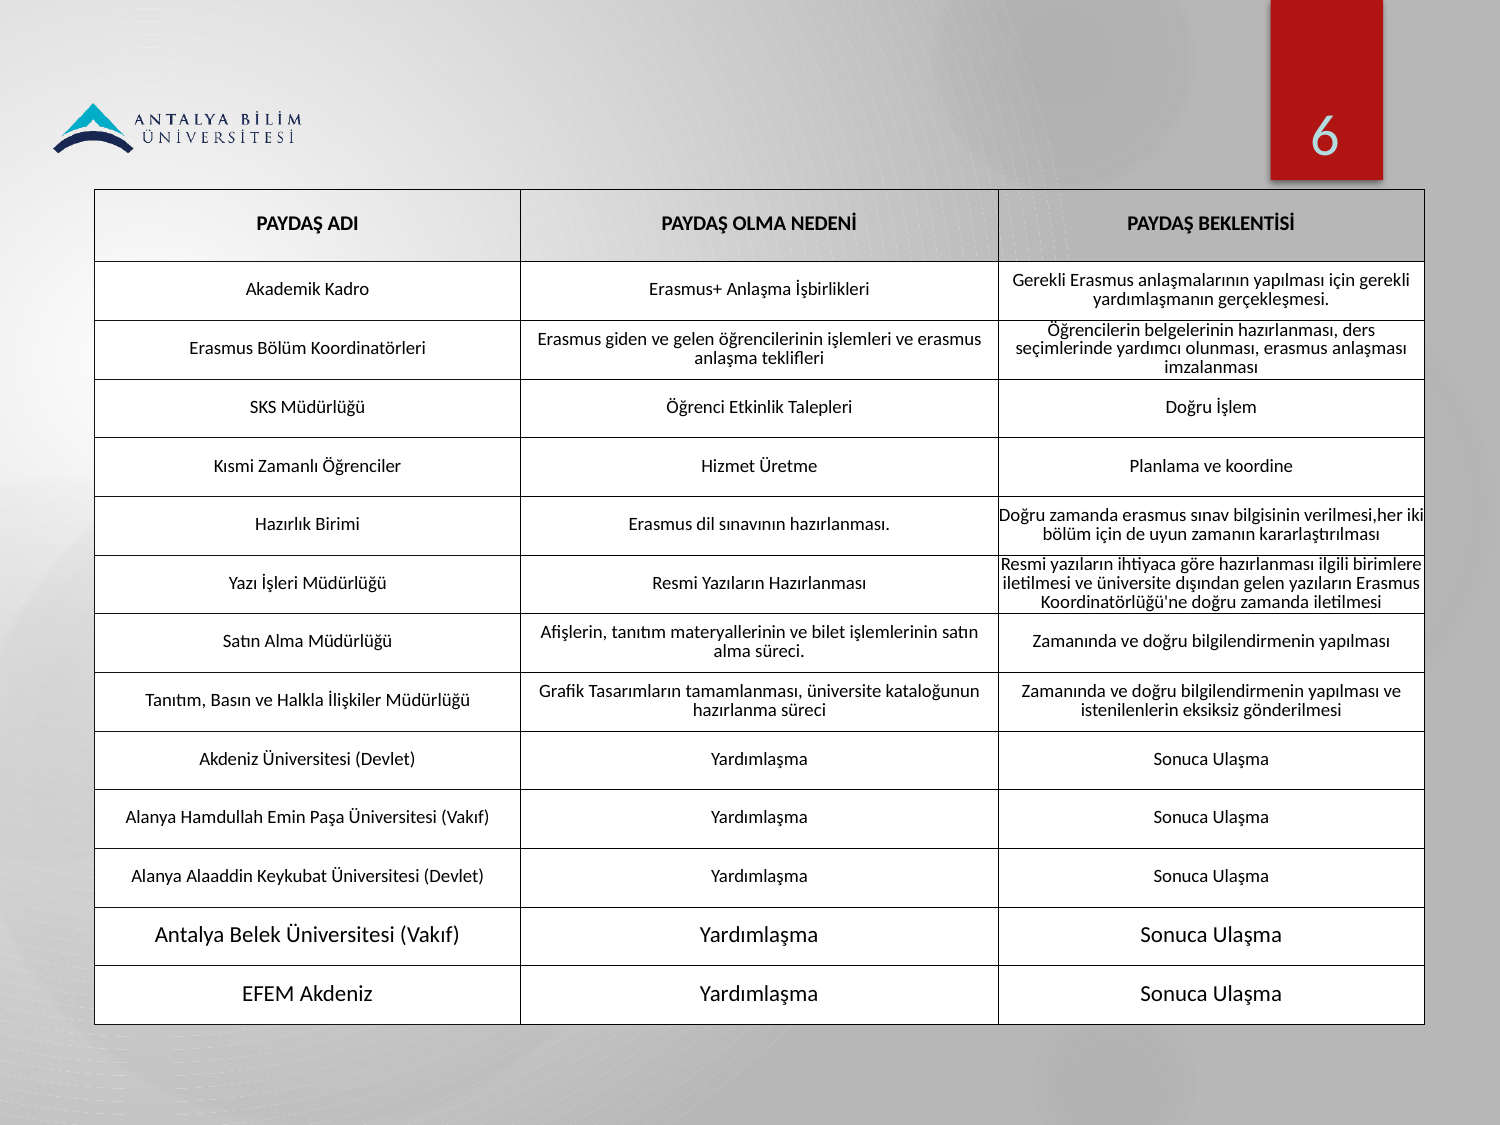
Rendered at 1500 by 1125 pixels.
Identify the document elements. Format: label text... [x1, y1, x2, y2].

table_cell Yardımlaşma [521, 908, 998, 965]
table_cell Erasmus Bölüm Koordinatörleri [95, 321, 520, 379]
table_cell Sonuca Ulaşma [999, 849, 1424, 907]
table_cell Zamanında ve doğru bilgilendirmenin yapılması [999, 614, 1424, 672]
table_header PAYDAŞ BEKLENTİSİ [999, 190, 1424, 261]
table_cell Hazırlık Birimi [95, 497, 520, 555]
table_cell Zamanında ve doğru bilgilendirmenin yapılması ve istenilenlerin eksiksiz gönderilmesi [999, 673, 1424, 731]
table_cell EFEM Akdeniz [95, 966, 520, 1024]
table_cell Akdeniz Üniversitesi (Devlet) [95, 732, 520, 789]
table_cell Satın Alma Müdürlüğü [95, 614, 520, 672]
table_cell Gerekli Erasmus anlaşmalarının yapılması için gerekli yardımlaşmanın gerçekleşmesi. [999, 262, 1424, 320]
table_cell Yazı İşleri Müdürlüğü [95, 556, 520, 613]
table_cell Sonuca Ulaşma [999, 908, 1424, 965]
table_cell Afişlerin, tanıtım materyallerinin ve bilet işlemlerinin satın alma süreci. [521, 614, 998, 672]
table_cell Alanya Hamdullah Emin Paşa Üniversitesi (Vakıf) [95, 790, 520, 848]
table_cell Erasmus giden ve gelen öğrencilerinin işlemleri ve erasmus anlaşma teklifleri [521, 321, 998, 379]
table_cell Tanıtım, Basın ve Halkla İlişkiler Müdürlüğü [95, 673, 520, 731]
table_cell Sonuca Ulaşma [999, 732, 1424, 789]
table_cell Kısmi Zamanlı Öğrenciler [95, 438, 520, 496]
table_cell Grafik Tasarımların tamamlanması, üniversite kataloğunun hazırlanma süreci [521, 673, 998, 731]
table_cell Akademik Kadro [95, 262, 520, 320]
table_cell Yardımlaşma [521, 966, 998, 1024]
table_cell Resmi yazıların ihtiyaca göre hazırlanması ilgili birimlere iletilmesi ve üniversite dışından gelen yazıların Erasmus Koordinatörlüğü'ne doğru zamanda iletilmesi [999, 556, 1424, 613]
table_cell Erasmus dil sınavının hazırlanması. [521, 497, 998, 555]
table_cell Doğru İşlem [999, 380, 1424, 437]
table_cell Sonuca Ulaşma [999, 790, 1424, 848]
slide_number 6 [1273, 48, 1378, 175]
table_cell Sonuca Ulaşma [999, 966, 1424, 1024]
table_cell Yardımlaşma [521, 790, 998, 848]
table_cell Yardımlaşma [521, 732, 998, 789]
table_cell Erasmus+ Anlaşma İşbirlikleri [521, 262, 998, 320]
table_cell Antalya Belek Üniversitesi (Vakıf) [95, 908, 520, 965]
picture [52, 101, 302, 155]
table_cell Planlama ve koordine [999, 438, 1424, 496]
table_cell Öğrencilerin belgelerinin hazırlanması, ders seçimlerinde yardımcı olunması, erasmus anlaşması imzalanması [999, 321, 1424, 379]
table_header PAYDAŞ ADI [95, 190, 520, 261]
table_header PAYDAŞ OLMA NEDENİ [521, 190, 998, 261]
table_cell Yardımlaşma [521, 849, 998, 907]
table_cell SKS Müdürlüğü [95, 380, 520, 437]
table_cell Resmi Yazıların Hazırlanması [521, 556, 998, 613]
table_cell Hizmet Üretme [521, 438, 998, 496]
table_cell Alanya Alaaddin Keykubat Üniversitesi (Devlet) [95, 849, 520, 907]
table_cell Doğru zamanda erasmus sınav bilgisinin verilmesi,her iki bölüm için de uyun zamanın kararlaştırılması [999, 497, 1424, 555]
table_cell Öğrenci Etkinlik Talepleri [521, 380, 998, 437]
